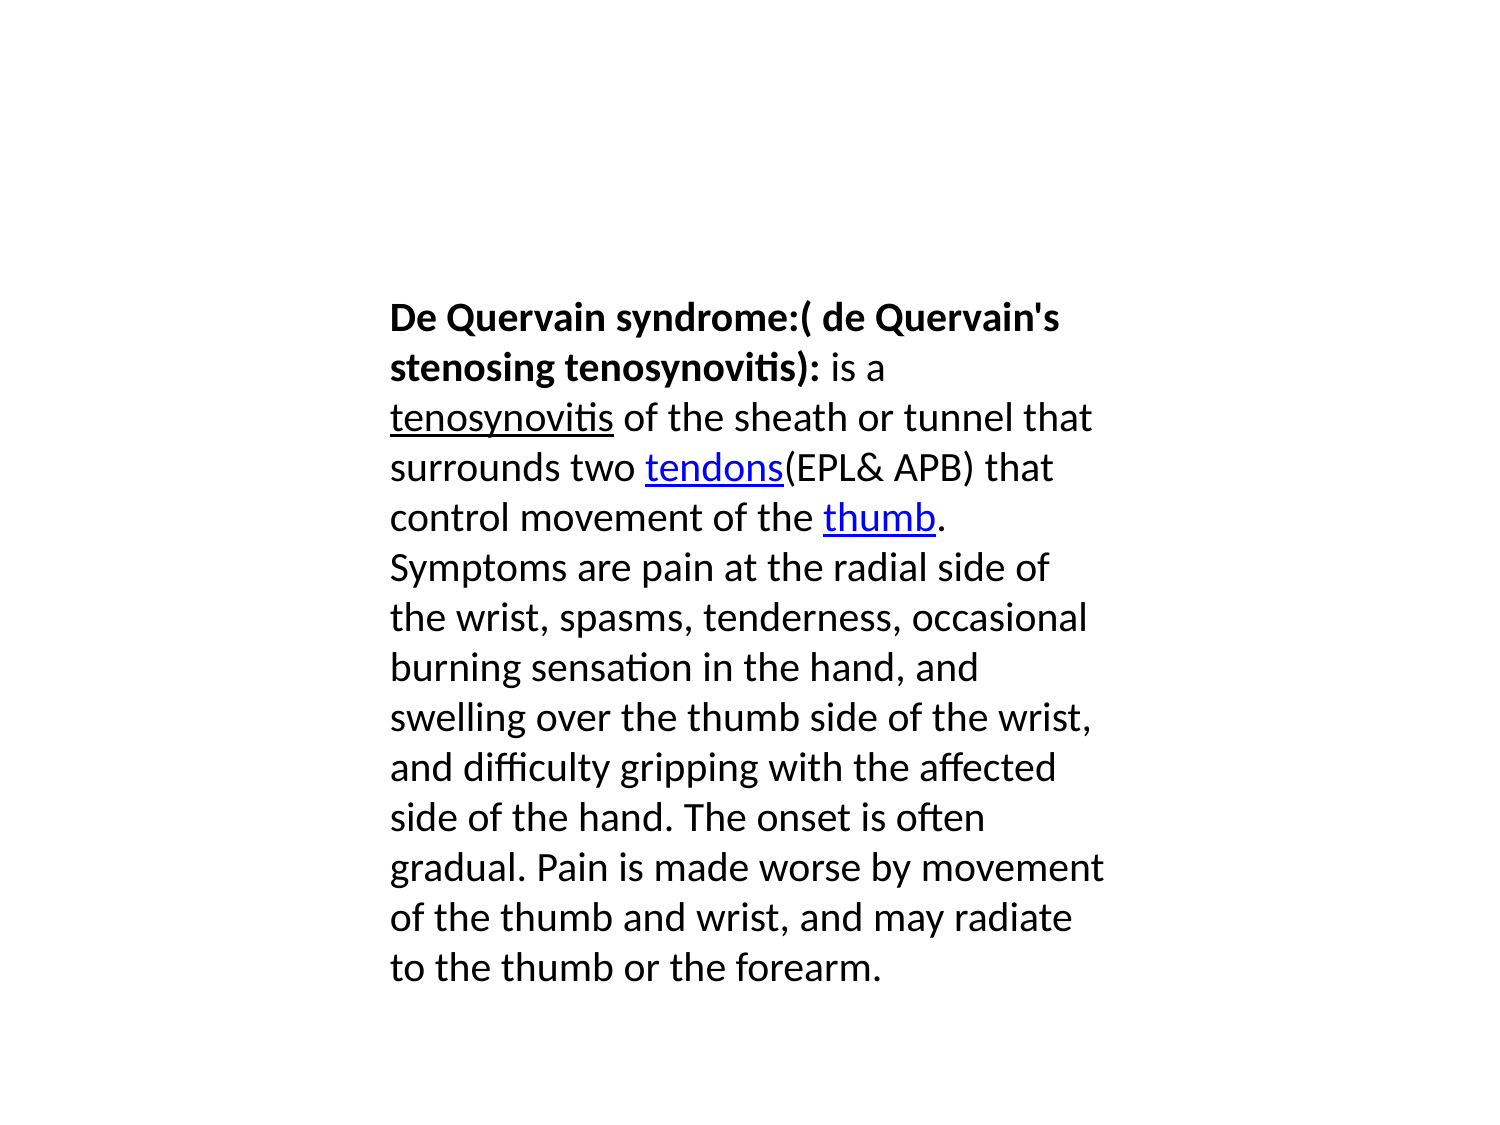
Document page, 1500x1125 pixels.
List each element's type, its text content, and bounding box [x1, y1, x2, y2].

text_box De Quervain syndrome:( de Quervain's stenosing tenosynovitis): is a tenosynovitis of the sheath or tunnel that surrounds two tendons(EPL& APB) that control movement of the thumb. Symptoms are pain at the radial side of the wrist, spasms, tenderness, occasional burning sensation in the hand, and swelling over the thumb side of the wrist, and difficulty gripping with the affected side of the hand. The onset is often gradual. Pain is made worse by movement of the thumb and wrist, and may radiate to the thumb or the forearm. [374, 282, 1125, 998]
